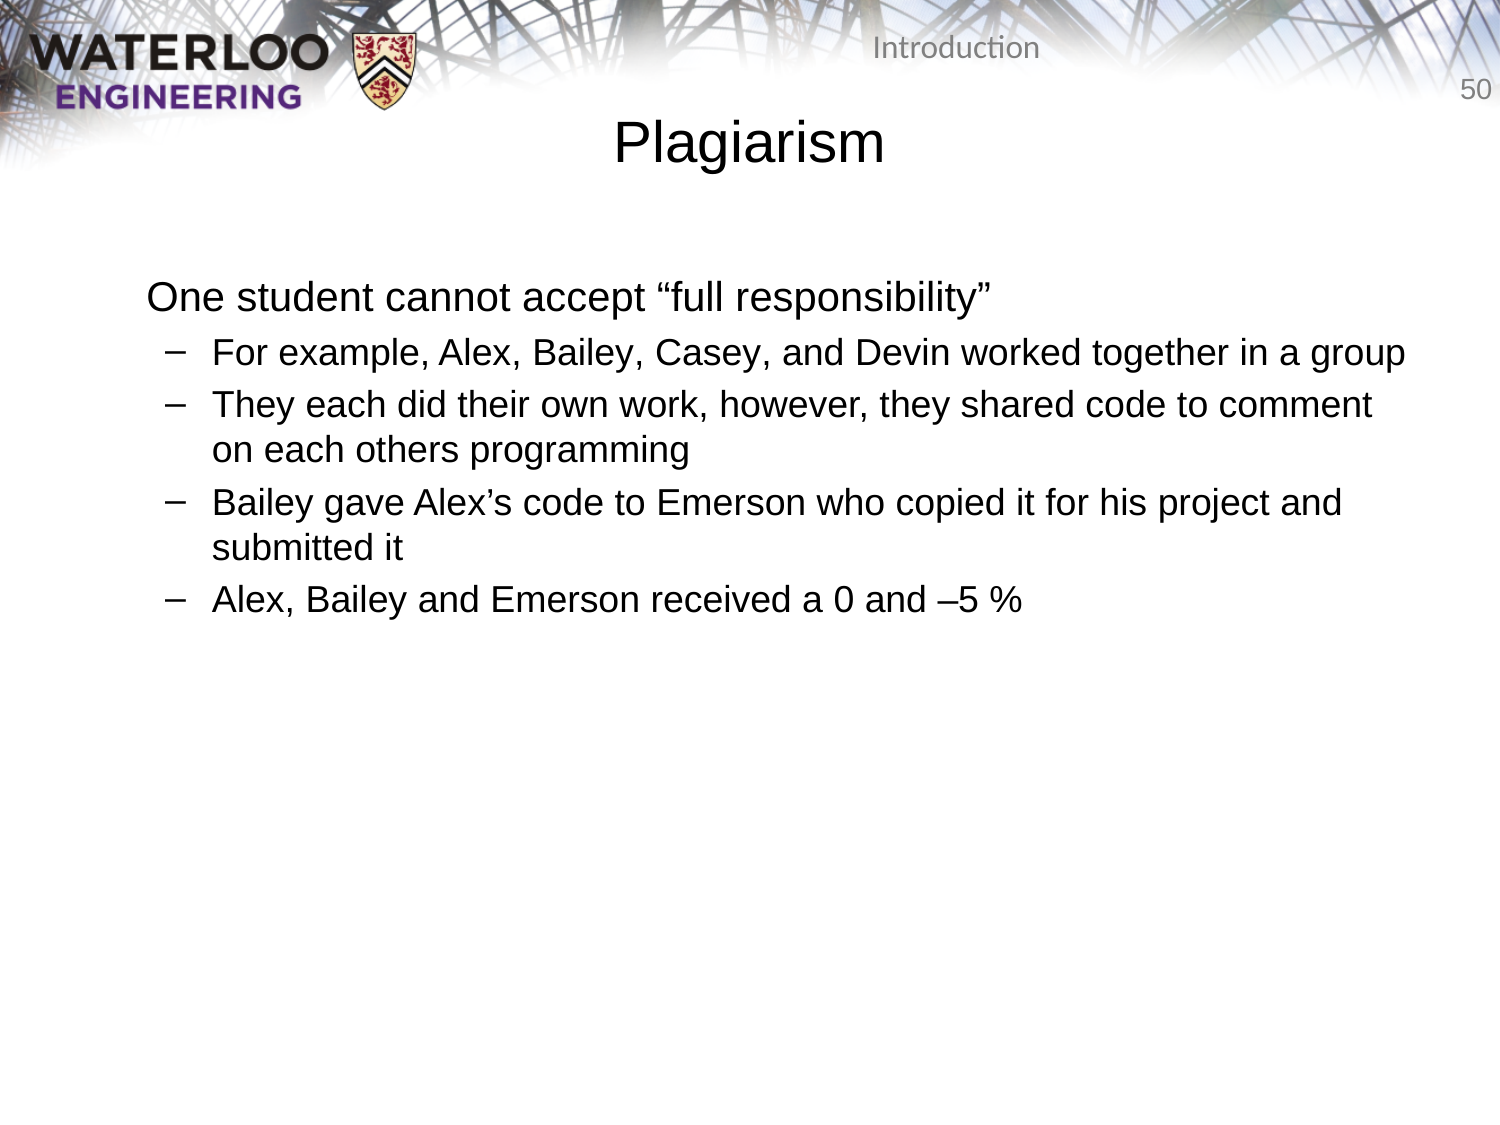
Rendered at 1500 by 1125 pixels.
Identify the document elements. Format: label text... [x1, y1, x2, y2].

title Plagiarism [74, 44, 1426, 233]
list One student cannot accept “full responsibility” For example, Alex, Bailey, Casey, and Devin worked together in a group They each did their own work, however, they shared code to comment on each others programming Bailey gave Alex’s code to Emerson who copied it for his project and submitted it Alex, Bailey and Emerson received a 0 and –5 % [74, 262, 1426, 1006]
picture [0, 0, 1500, 1125]
